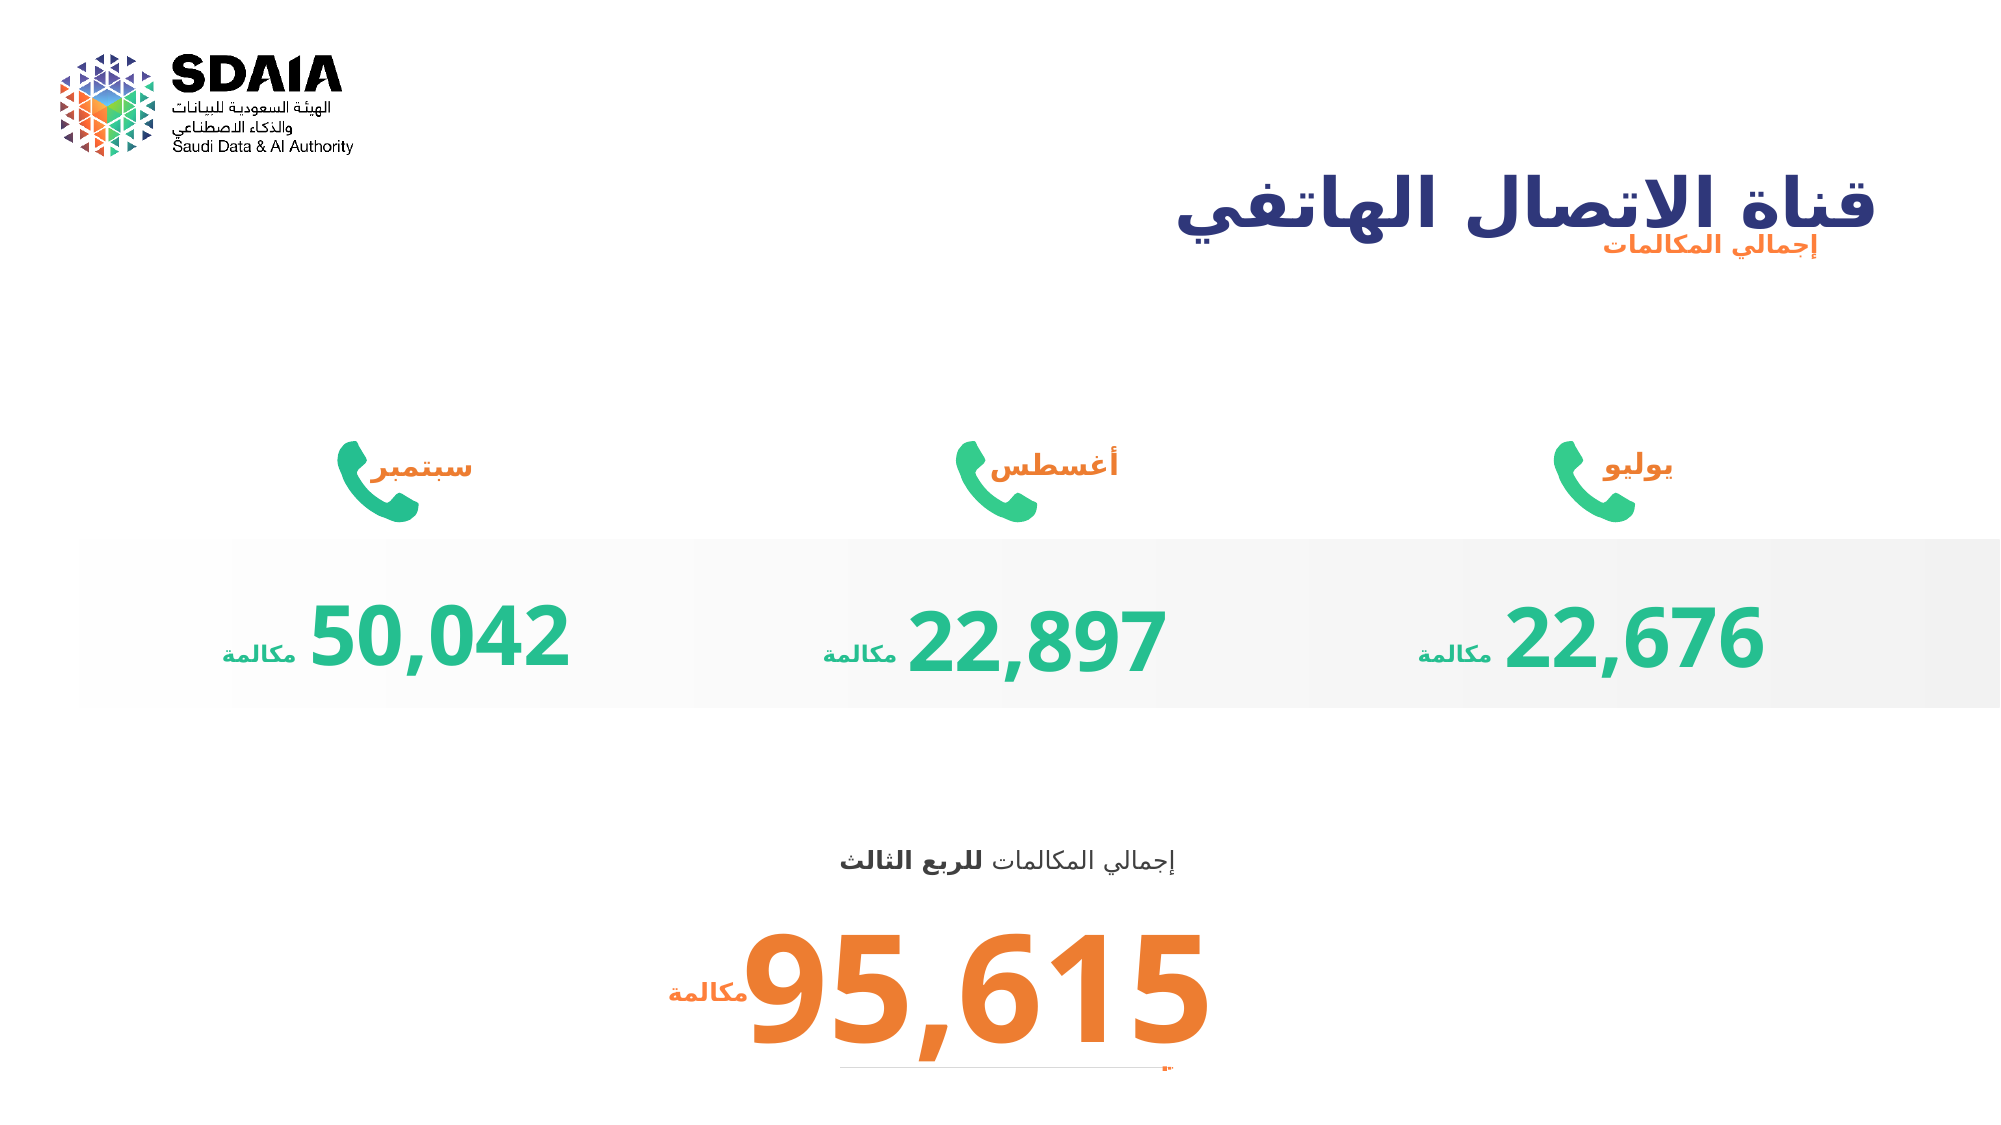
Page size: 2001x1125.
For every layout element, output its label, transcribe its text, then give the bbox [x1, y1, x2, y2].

text_box [337, 441, 419, 523]
text_box [955, 441, 1038, 523]
text_box مكالمة [652, 969, 764, 1015]
text_box 22,897 [892, 581, 1184, 696]
text_box إجمالي المكالمات للربع الثالث [824, 836, 1191, 882]
text_box يوليو [1589, 438, 1690, 488]
text_box 22,676 [1489, 576, 1781, 692]
text_box مكالمة [207, 632, 312, 675]
text_box [1553, 441, 1636, 523]
text_box أغسطس [975, 438, 1134, 489]
text_box مكالمة [1402, 632, 1508, 675]
text_box مكالمة [807, 632, 912, 675]
text_box إجمالي المكالمات [1588, 221, 1834, 267]
text_box قناة الاتصال الهاتفي [1159, 151, 1896, 249]
text_box سبتمبر [356, 439, 489, 490]
text_box 50,042 [294, 574, 586, 690]
picture [56, 40, 357, 170]
text_box 95,615 [728, 885, 1230, 1081]
text_box [0, 538, 2000, 709]
